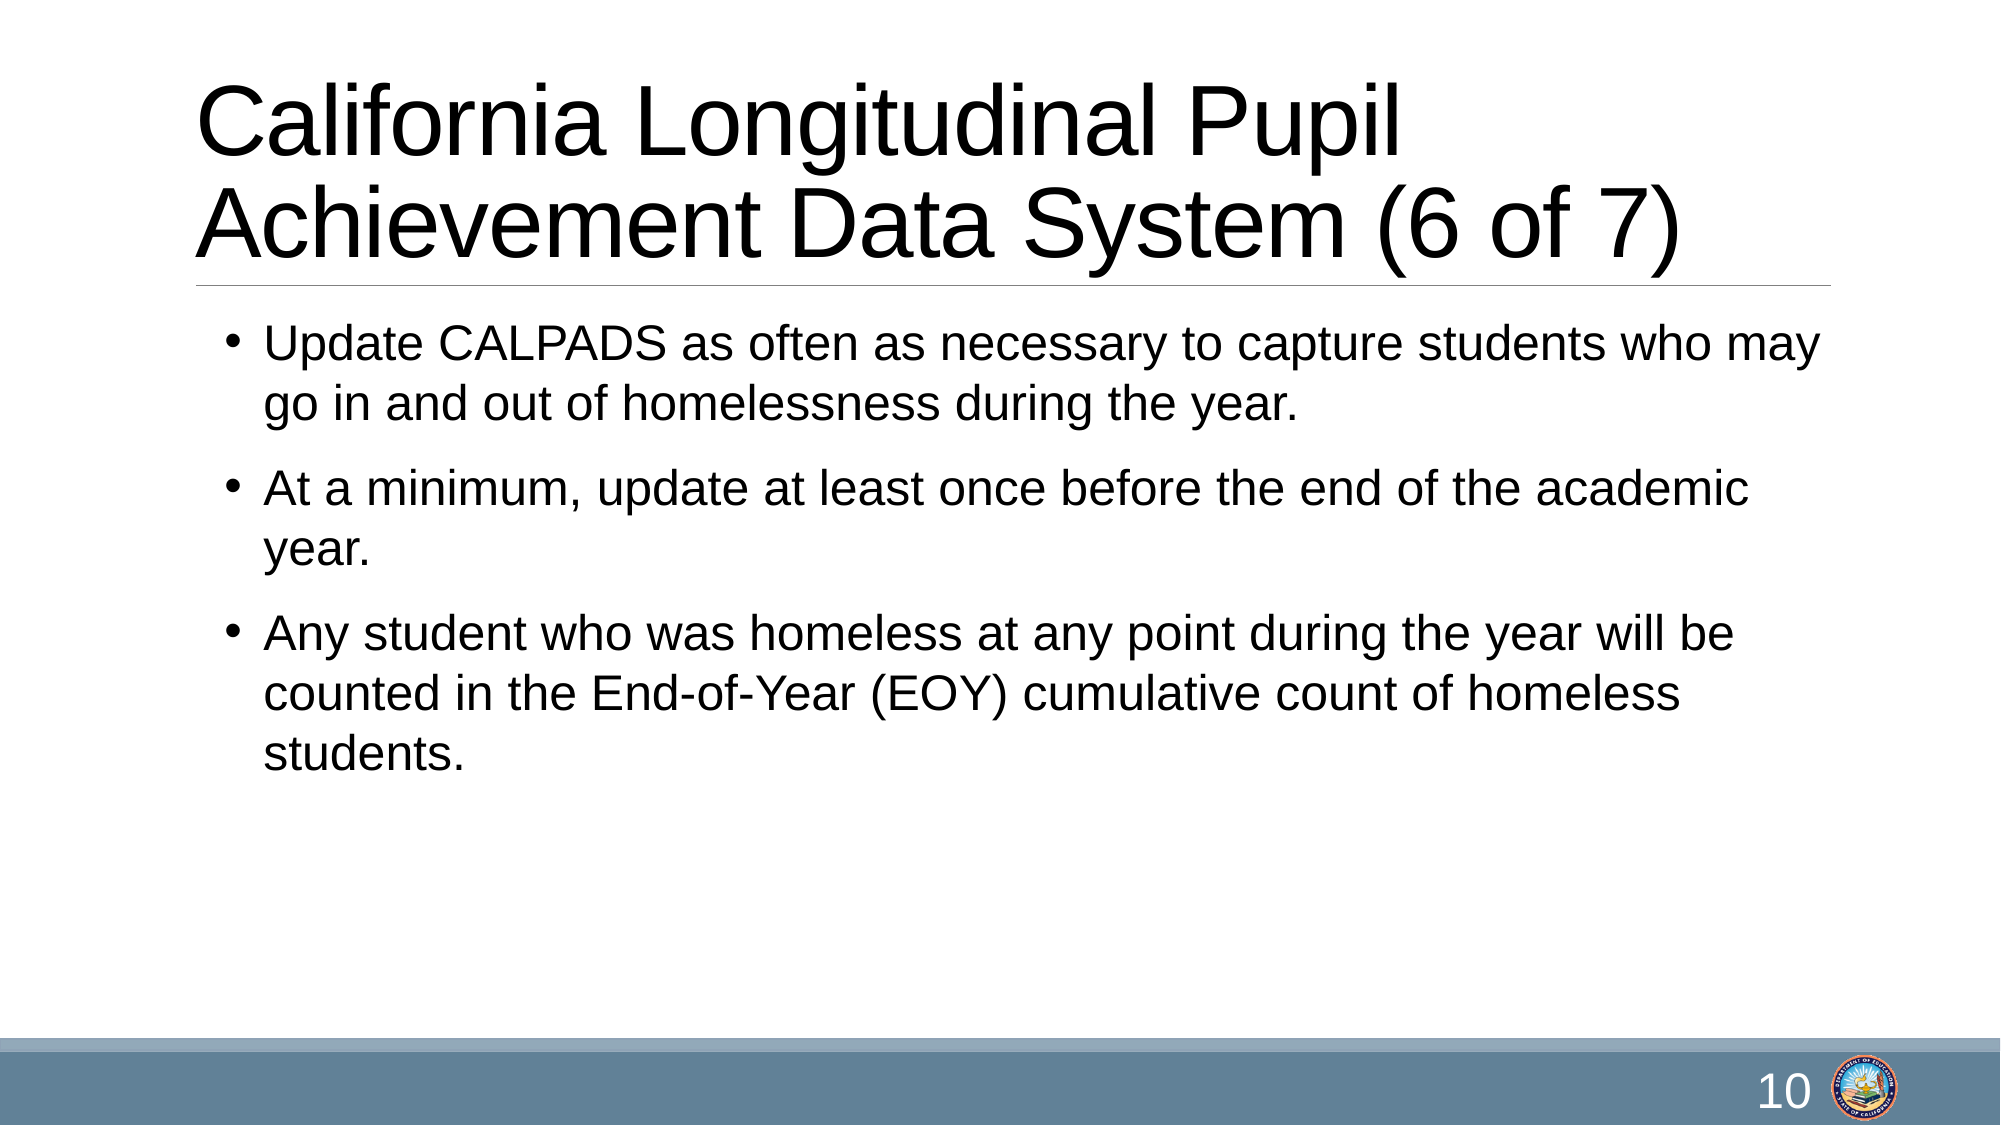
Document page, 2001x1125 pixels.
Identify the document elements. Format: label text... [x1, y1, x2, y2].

list Update CALPADS as often as necessary to capture students who may go in and out of homelessness during the year. At a minimum, update at least once before the end of the academic year. Any student who was homeless at any point during the year will be counted in the End-of-Year (EOY) cumulative count of homeless students. [180, 302, 1830, 1018]
slide_number 10 [1611, 1059, 1827, 1119]
title California Longitudinal Pupil Achievement Data System (6 of 7) [180, 47, 1830, 285]
picture [1831, 1055, 1899, 1122]
